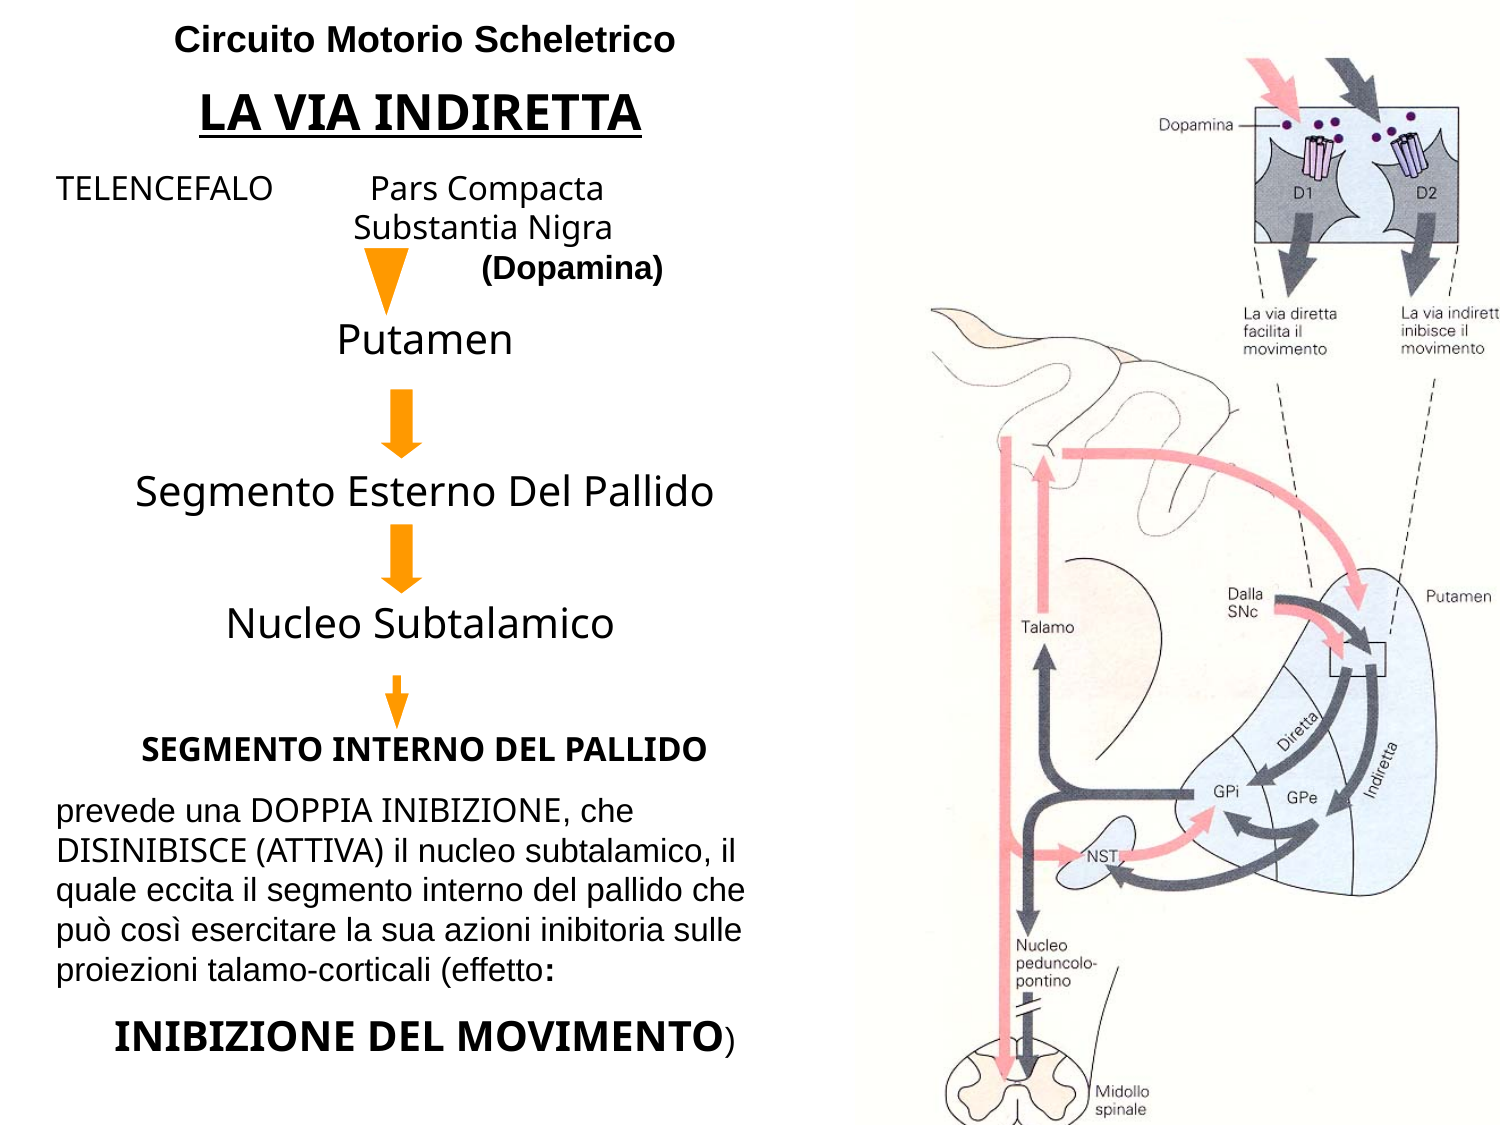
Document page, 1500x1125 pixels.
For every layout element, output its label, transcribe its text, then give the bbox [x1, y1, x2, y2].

text_box Circuito Motorio Scheletrico LA VIA INDIRETTA TELENCEFALO Pars Compacta Substantia Nigra (Dopamina) Putamen Segmento Esterno Del Pallido Nucleo Subtalamico SEGMENTO INTERNO DEL PALLIDO prevede una DOPPIA INIBIZIONE, che DISINIBISCE (ATTIVA) il nucleo subtalamico, il quale eccita il segmento interno del pallido che può così esercitare la sua azioni inibitoria sulle proiezioni talamo-corticali (effetto: INIBIZIONE DEL MOVIMENTO) [41, 7, 809, 1067]
text_box [362, 247, 410, 319]
picture [855, 0, 1500, 1125]
text_box [377, 388, 426, 460]
text_box [377, 523, 426, 595]
text_box [383, 674, 410, 733]
